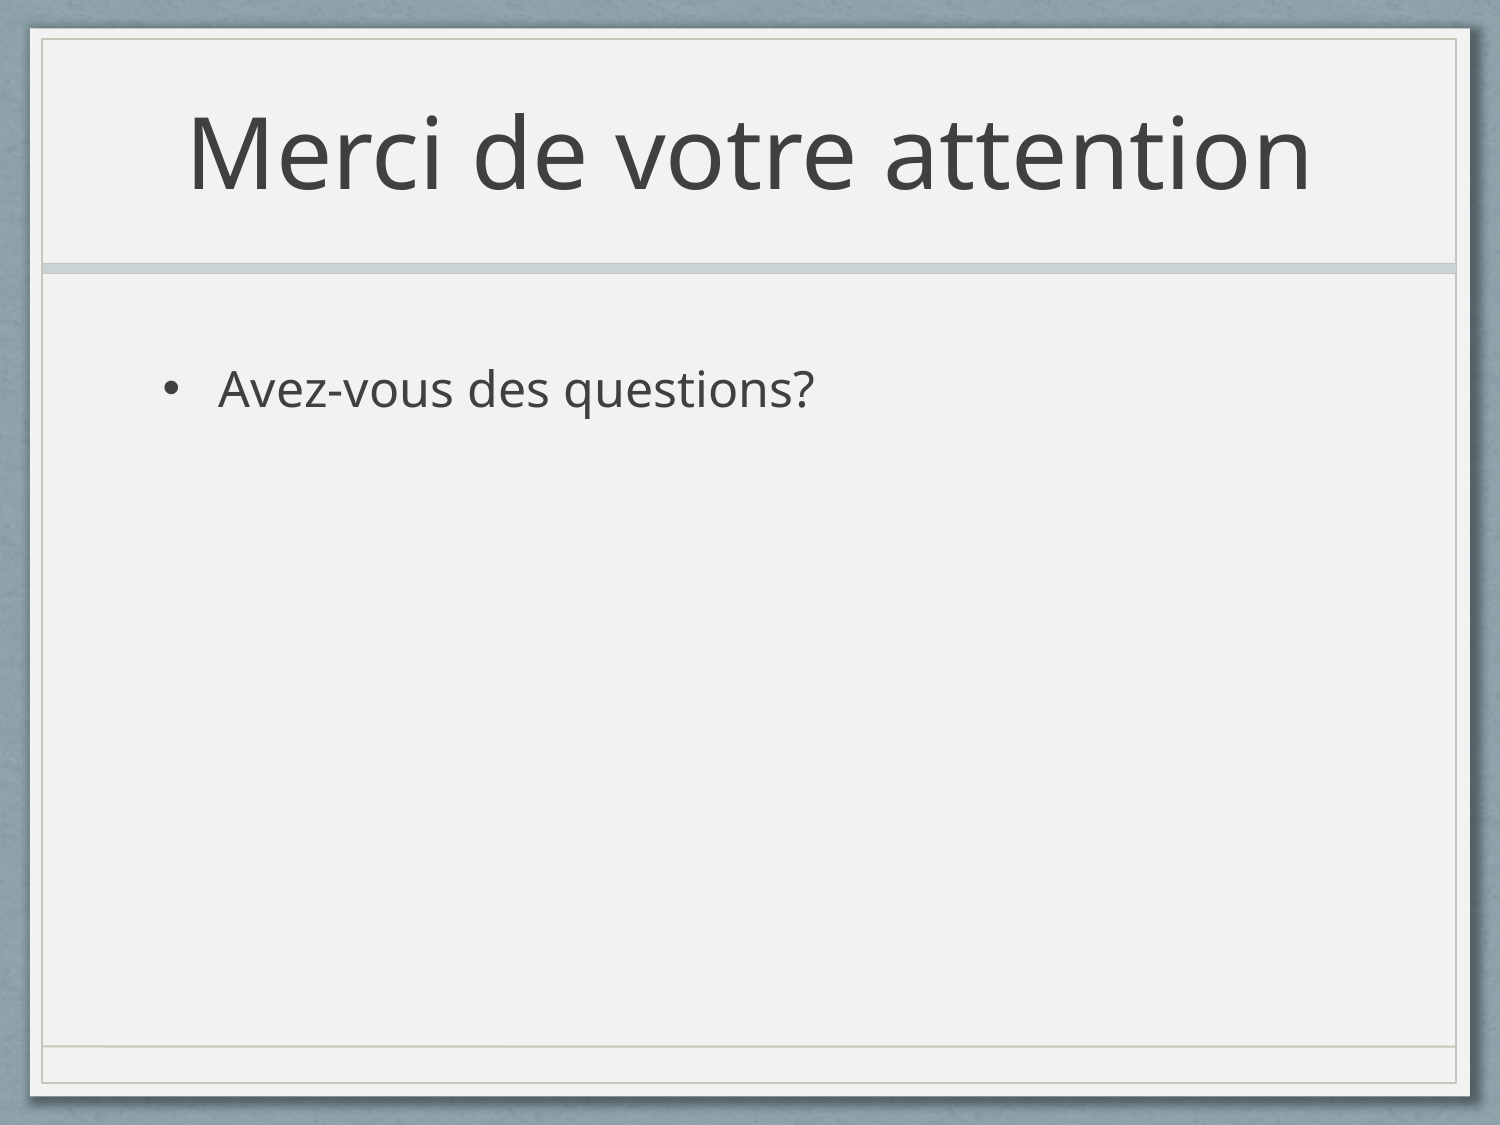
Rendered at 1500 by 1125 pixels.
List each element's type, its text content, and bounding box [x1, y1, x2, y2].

list Avez-vous des questions? [147, 350, 1353, 995]
footer [977, 1045, 1453, 1088]
title Merci de votre attention [147, 40, 1353, 260]
